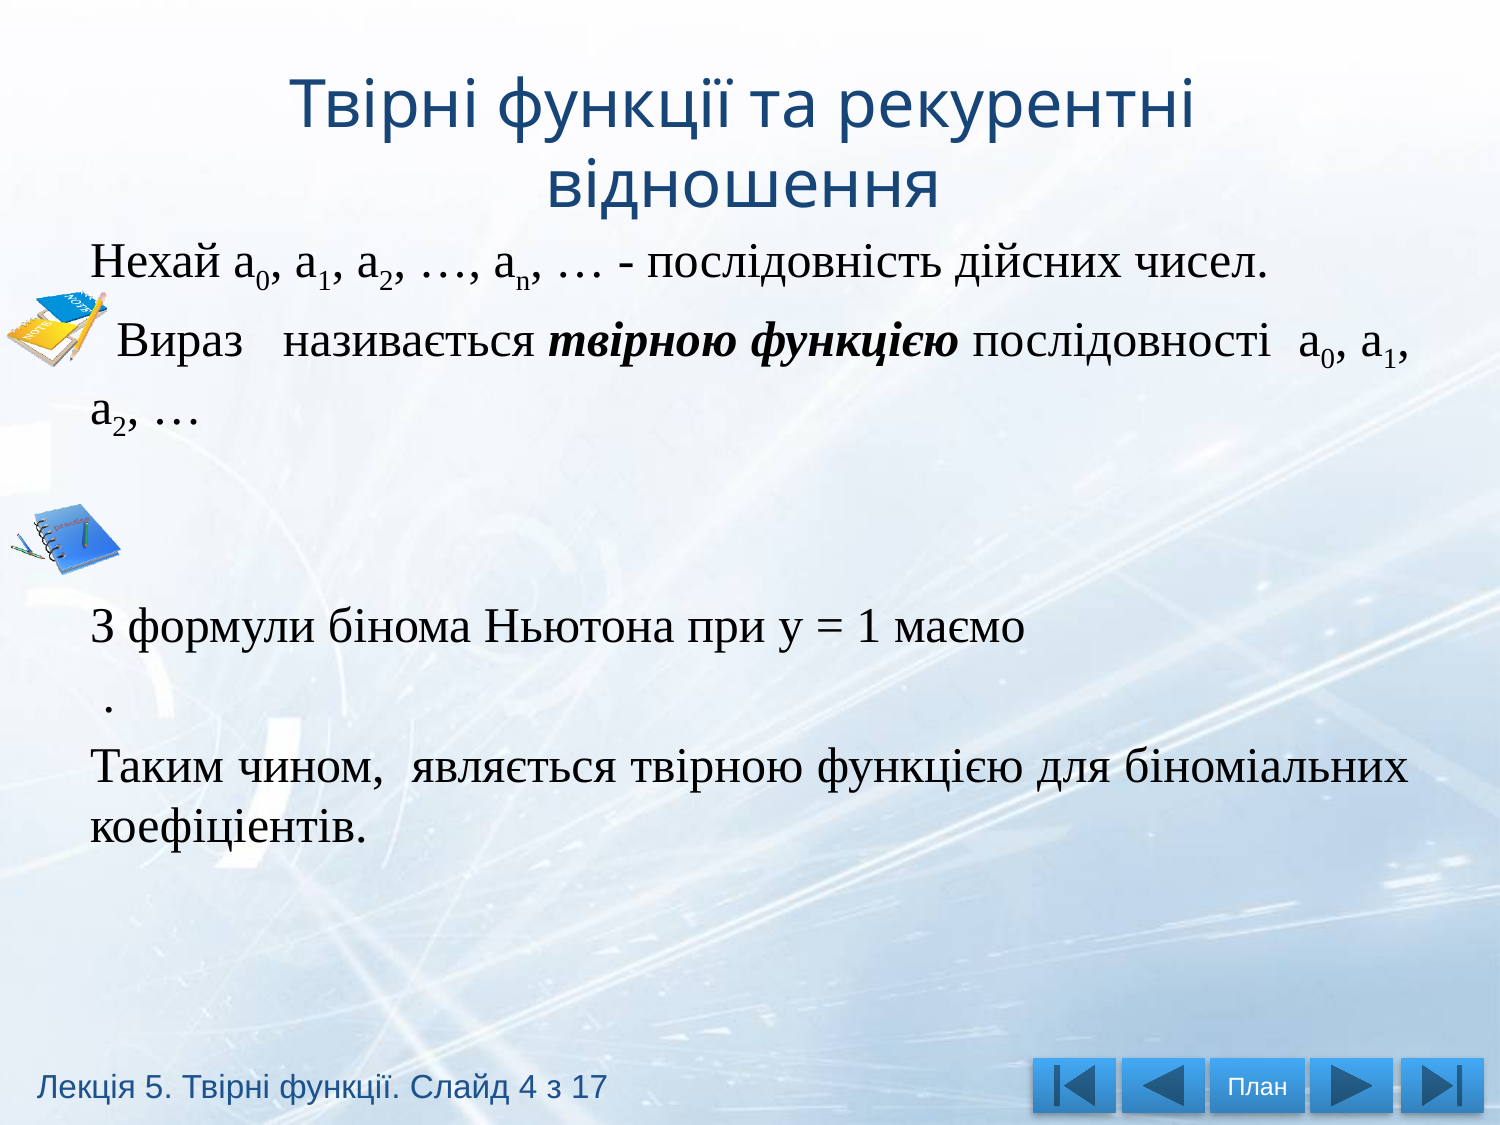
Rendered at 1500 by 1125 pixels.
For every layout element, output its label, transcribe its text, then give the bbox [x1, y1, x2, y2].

text_box Лекція 5. Твірні функції. Слайд 4 з 17 [22, 1057, 625, 1113]
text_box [1033, 1058, 1484, 1114]
title Твірні функції та рекурентні відношення [99, 95, 1388, 188]
picture [0, 0, 1500, 1125]
